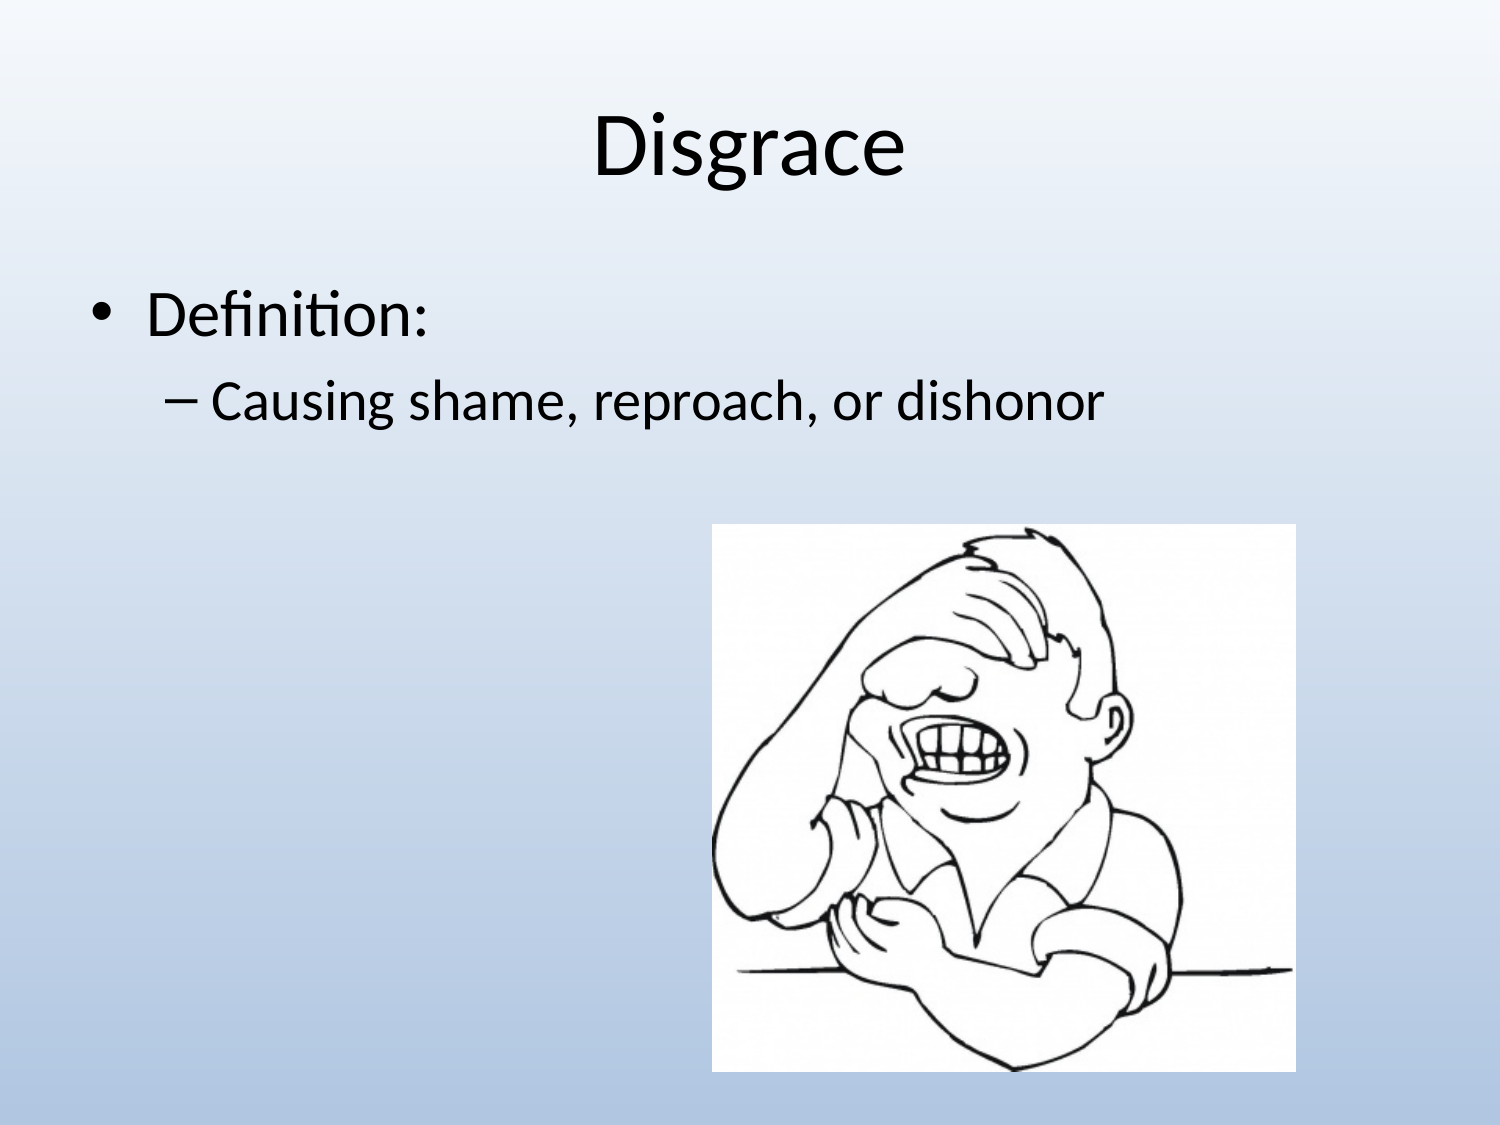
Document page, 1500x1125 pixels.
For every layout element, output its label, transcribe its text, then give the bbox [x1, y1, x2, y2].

picture [712, 524, 1296, 1072]
list Definition: Causing shame, reproach, or dishonor [75, 262, 1425, 1005]
title Disgrace [75, 45, 1425, 233]
